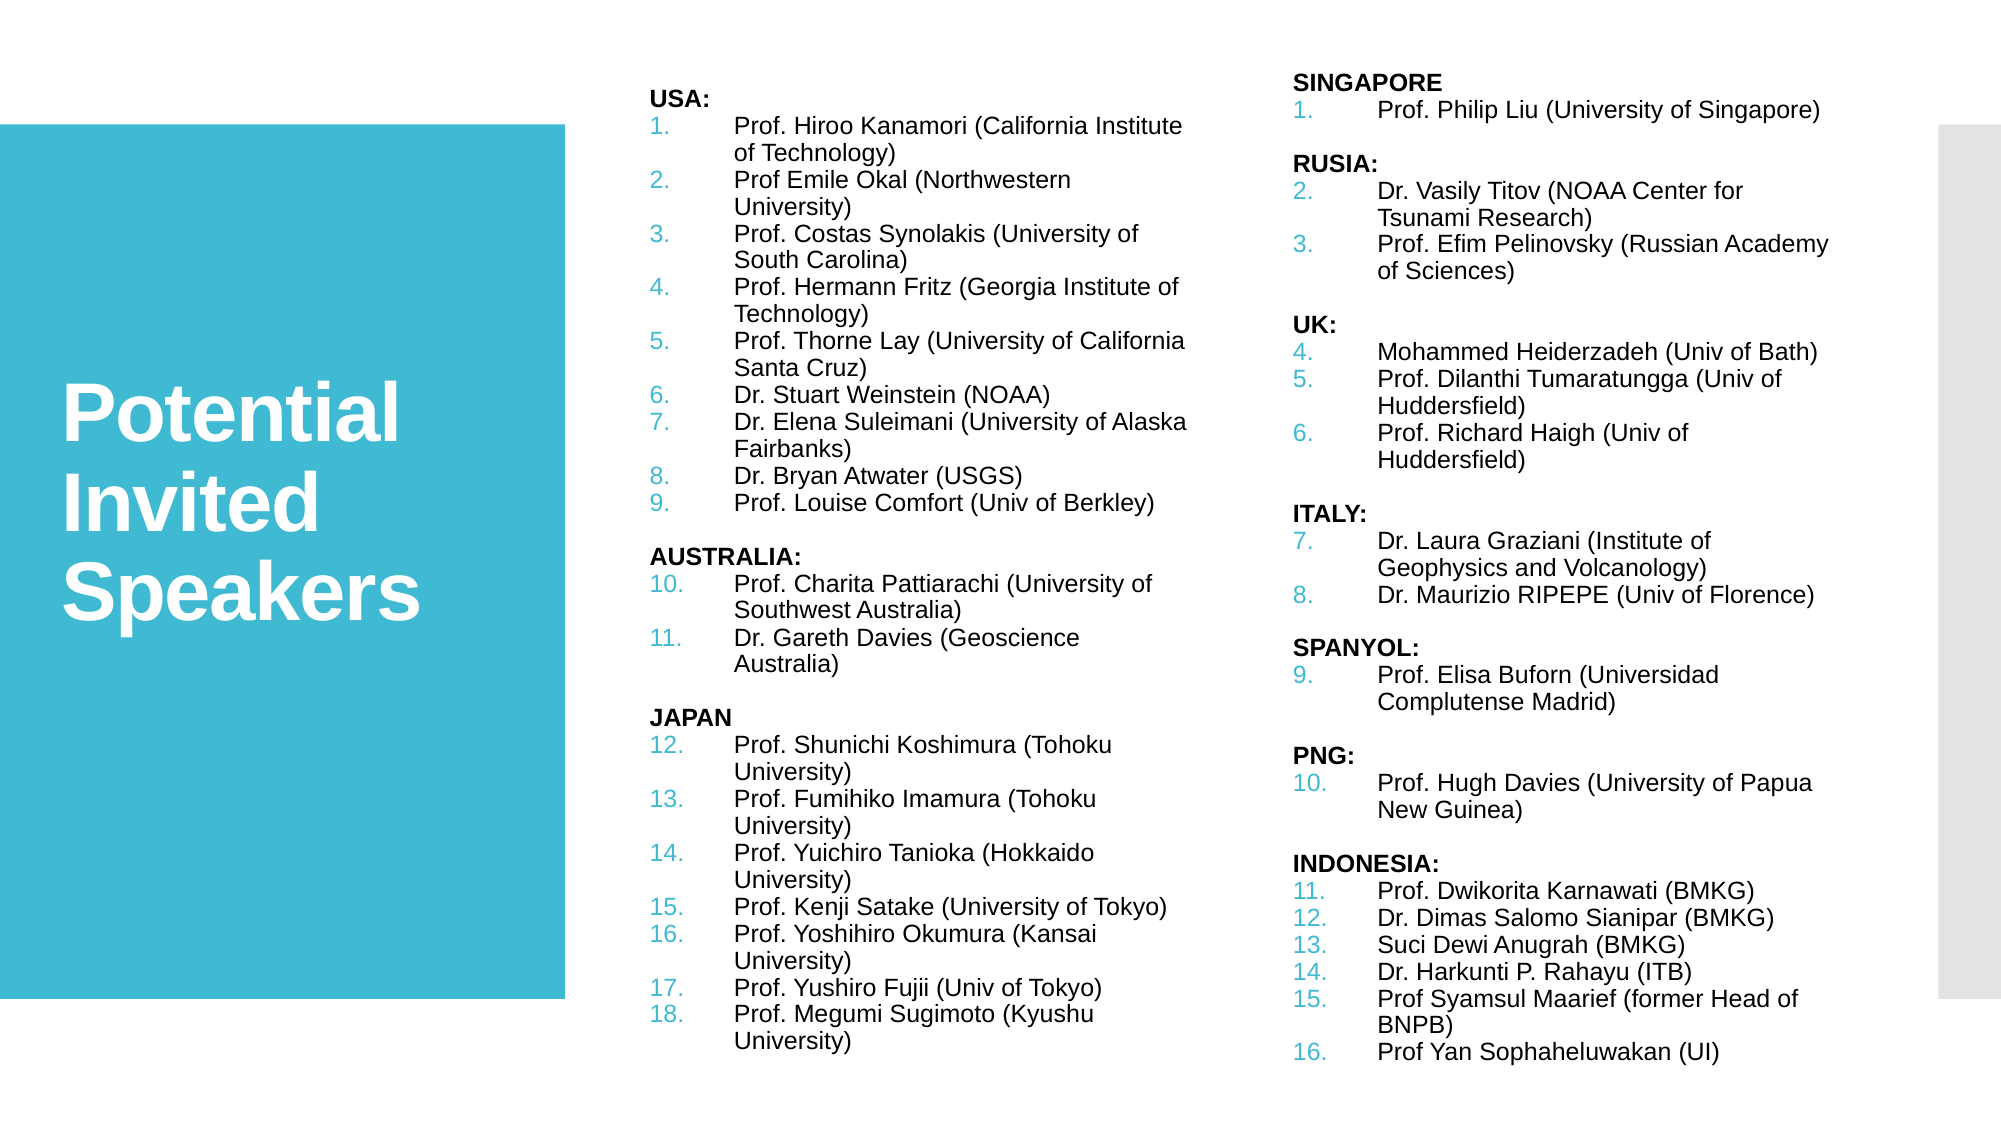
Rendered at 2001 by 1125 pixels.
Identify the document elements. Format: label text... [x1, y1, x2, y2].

title Potential Invited Speakers [46, 395, 561, 613]
list SINGAPORE Prof. Philip Liu (University of Singapore) RUSIA: Dr. Vasily Titov (NOAA Center for Tsunami Research) Prof. Efim Pelinovsky (Russian Academy of Sciences) UK: Mohammed Heiderzadeh (Univ of Bath) Prof. Dilanthi Tumaratungga (Univ of Huddersfield) Prof. Richard Haigh (Univ of Huddersfield) ITALY: Dr. Laura Graziani (Institute of Geophysics and Volcanology) Dr. Maurizio RIPEPE (Univ of Florence) SPANYOL: Prof. Elisa Buforn (Universidad Complutense Madrid) PNG: Prof. Hugh Davies (University of Papua New Guinea) INDONESIA: Prof. Dwikorita Karnawati (BMKG) Dr. Dimas Salomo Sianipar (BMKG) Suci Dewi Anugrah (BMKG) Dr. Harkunti P. Rahayu (ITB) Prof Syamsul Maarief (former Head of BNPB) Prof Yan Sophaheluwakan (UI) [1277, 90, 1848, 1073]
list USA: Prof. Hiroo Kanamori (California Institute of Technology) Prof Emile Okal (Northwestern University) Prof. Costas Synolakis (University of South Carolina) Prof. Hermann Fritz (Georgia Institute of Technology) Prof. Thorne Lay (University of California Santa Cruz) Dr. Stuart Weinstein (NOAA) Dr. Elena Suleimani (University of Alaska Fairbanks) Dr. Bryan Atwater (USGS) Prof. Louise Comfort (Univ of Berkley) AUSTRALIA: Prof. Charita Pattiarachi (University of Southwest Australia) Dr. Gareth Davies (Geoscience Australia) JAPAN Prof. Shunichi Koshimura (Tohoku University) Prof. Fumihiko Imamura (Tohoku University) Prof. Yuichiro Tanioka (Hokkaido University) Prof. Kenji Satake (University of Tokyo) Prof. Yoshihiro Okumura (Kansai University) Prof. Yushiro Fujii (Univ of Tokyo) Prof. Megumi Sugimoto (Kyushu University) [634, 77, 1205, 1086]
